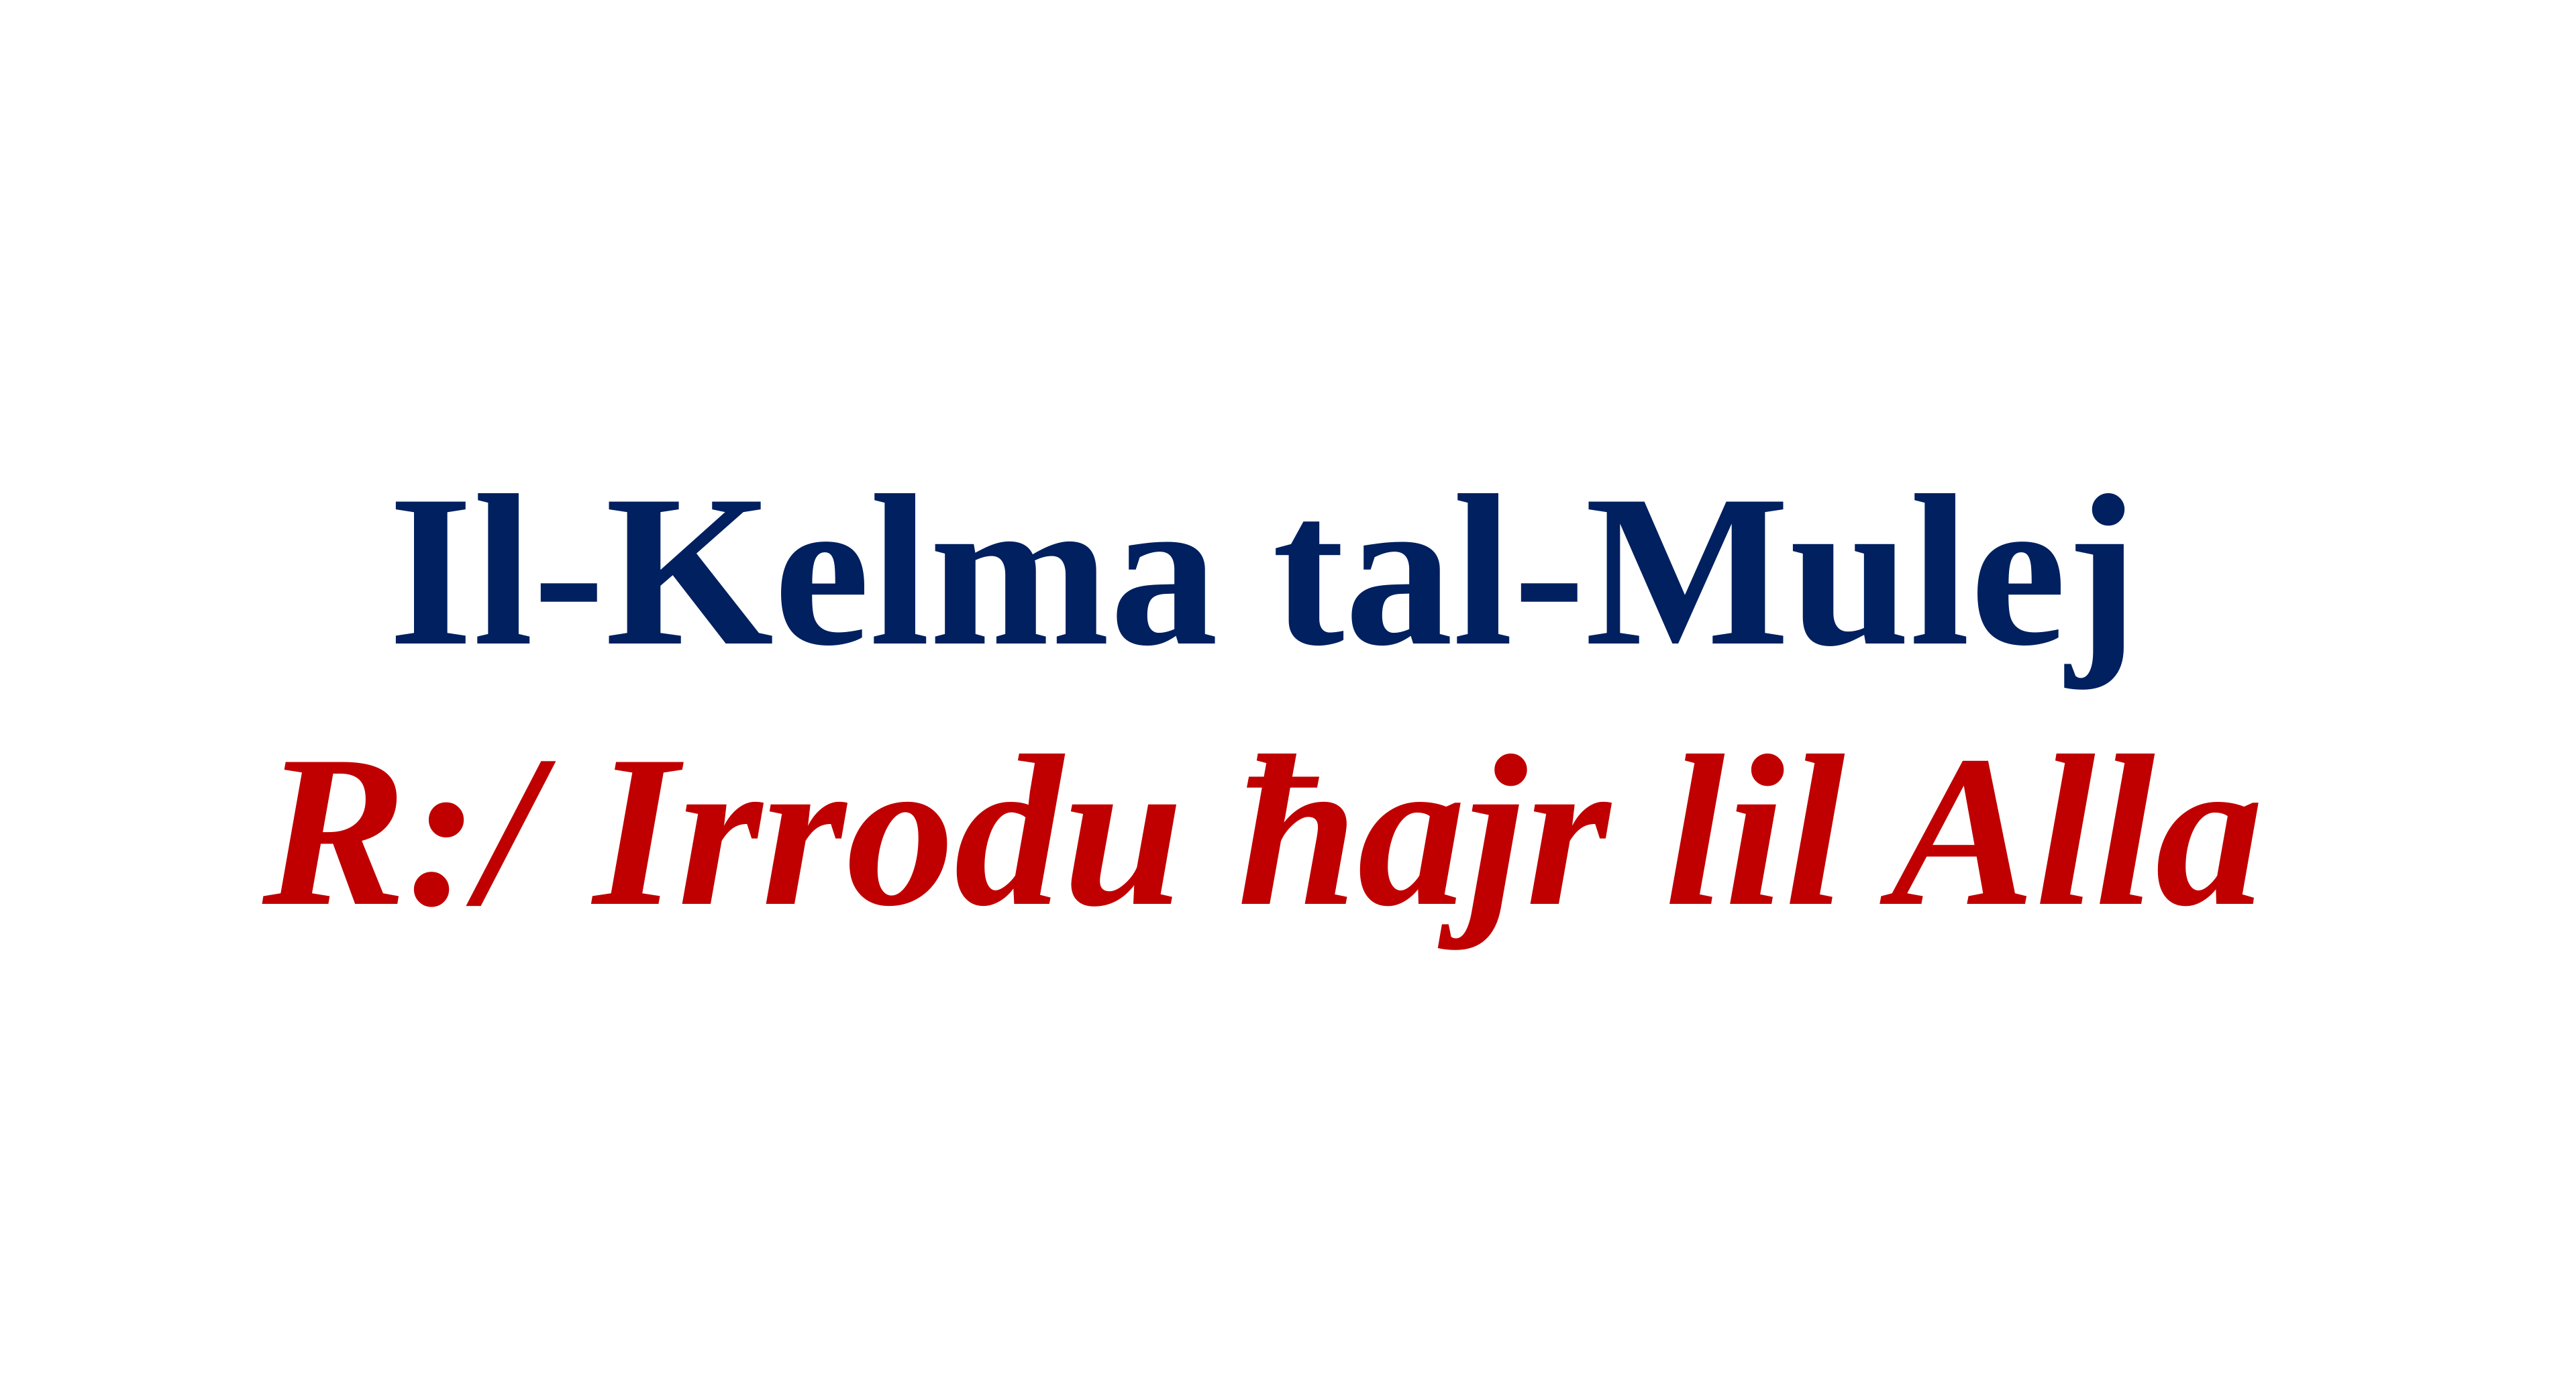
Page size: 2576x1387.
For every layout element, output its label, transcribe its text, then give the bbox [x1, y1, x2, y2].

text_box Il-Kelma tal-Mulej R:/ Irrodu ħajr lil Alla [126, 416, 2404, 959]
